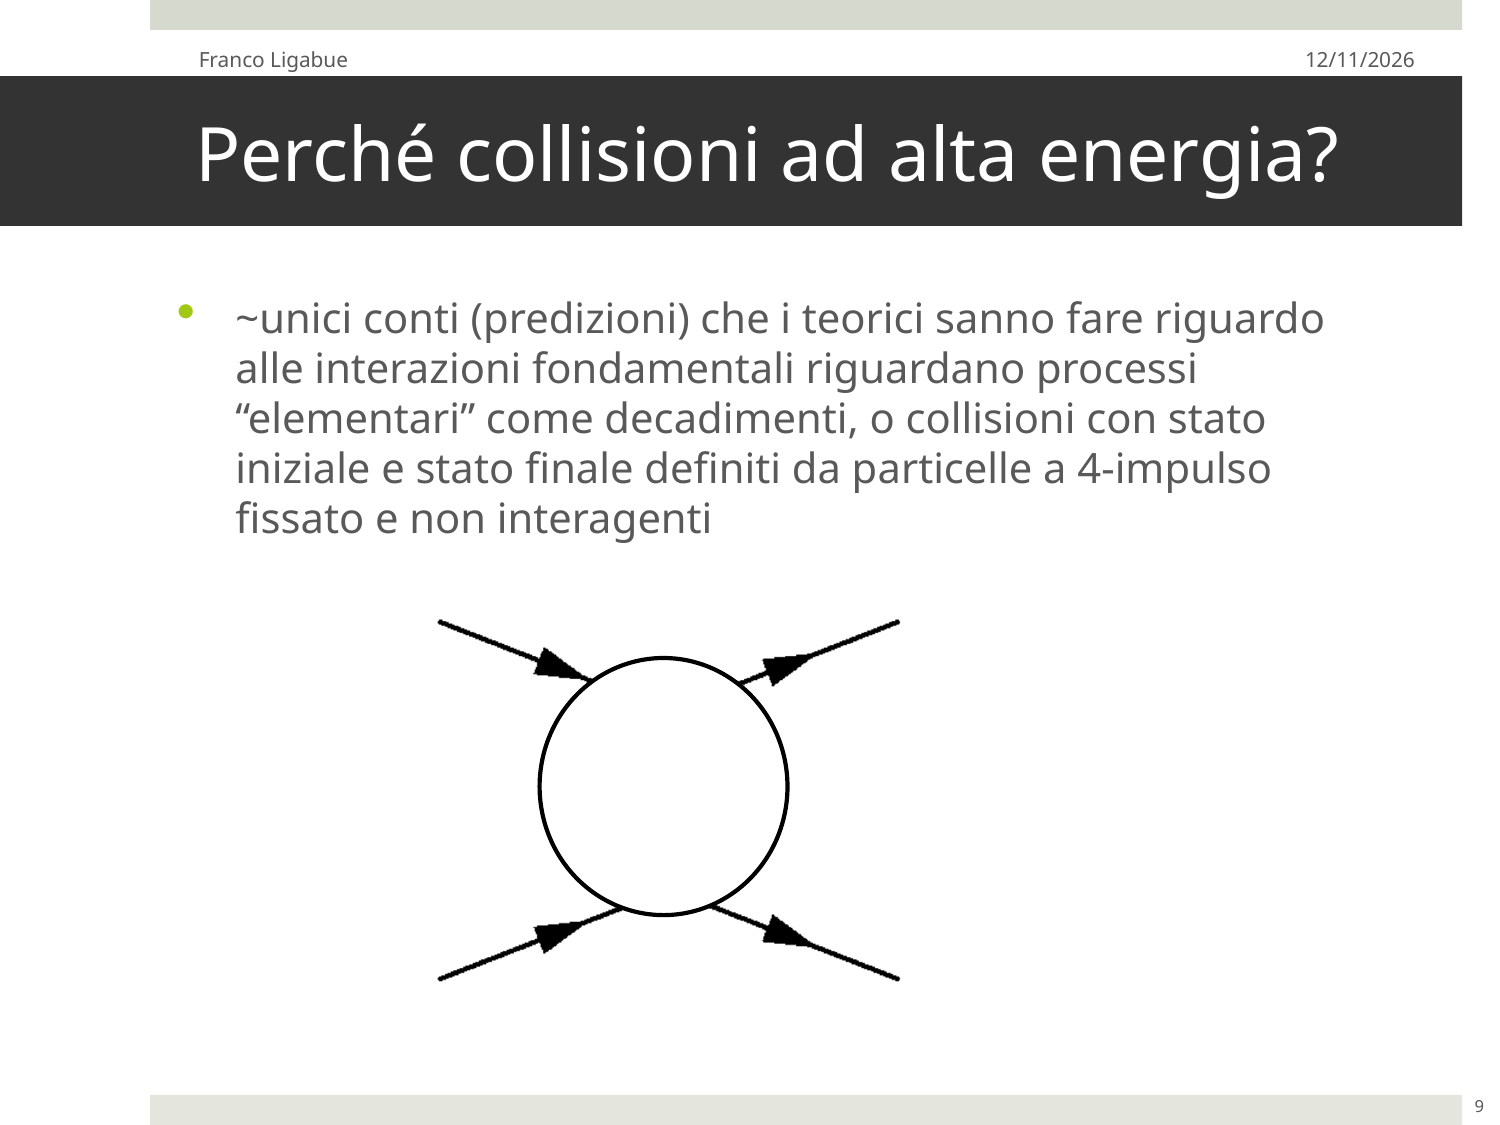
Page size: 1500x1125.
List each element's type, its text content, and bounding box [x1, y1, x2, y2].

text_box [416, 582, 959, 1017]
list ~unici conti (predizioni) che i teorici sanno fare riguardo alle interazioni fondamentali riguardano processi “elementari” come decadimenti, o collisioni con stato iniziale e stato finale definiti da particelle a 4-impulso fissato e non interagenti [164, 284, 1413, 887]
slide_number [1079, 30, 1430, 91]
footer Franco Ligabue [183, 30, 659, 91]
slide_number 9 [1441, 1077, 1500, 1125]
title Perché collisioni ad alta energia? [0, 76, 1463, 226]
